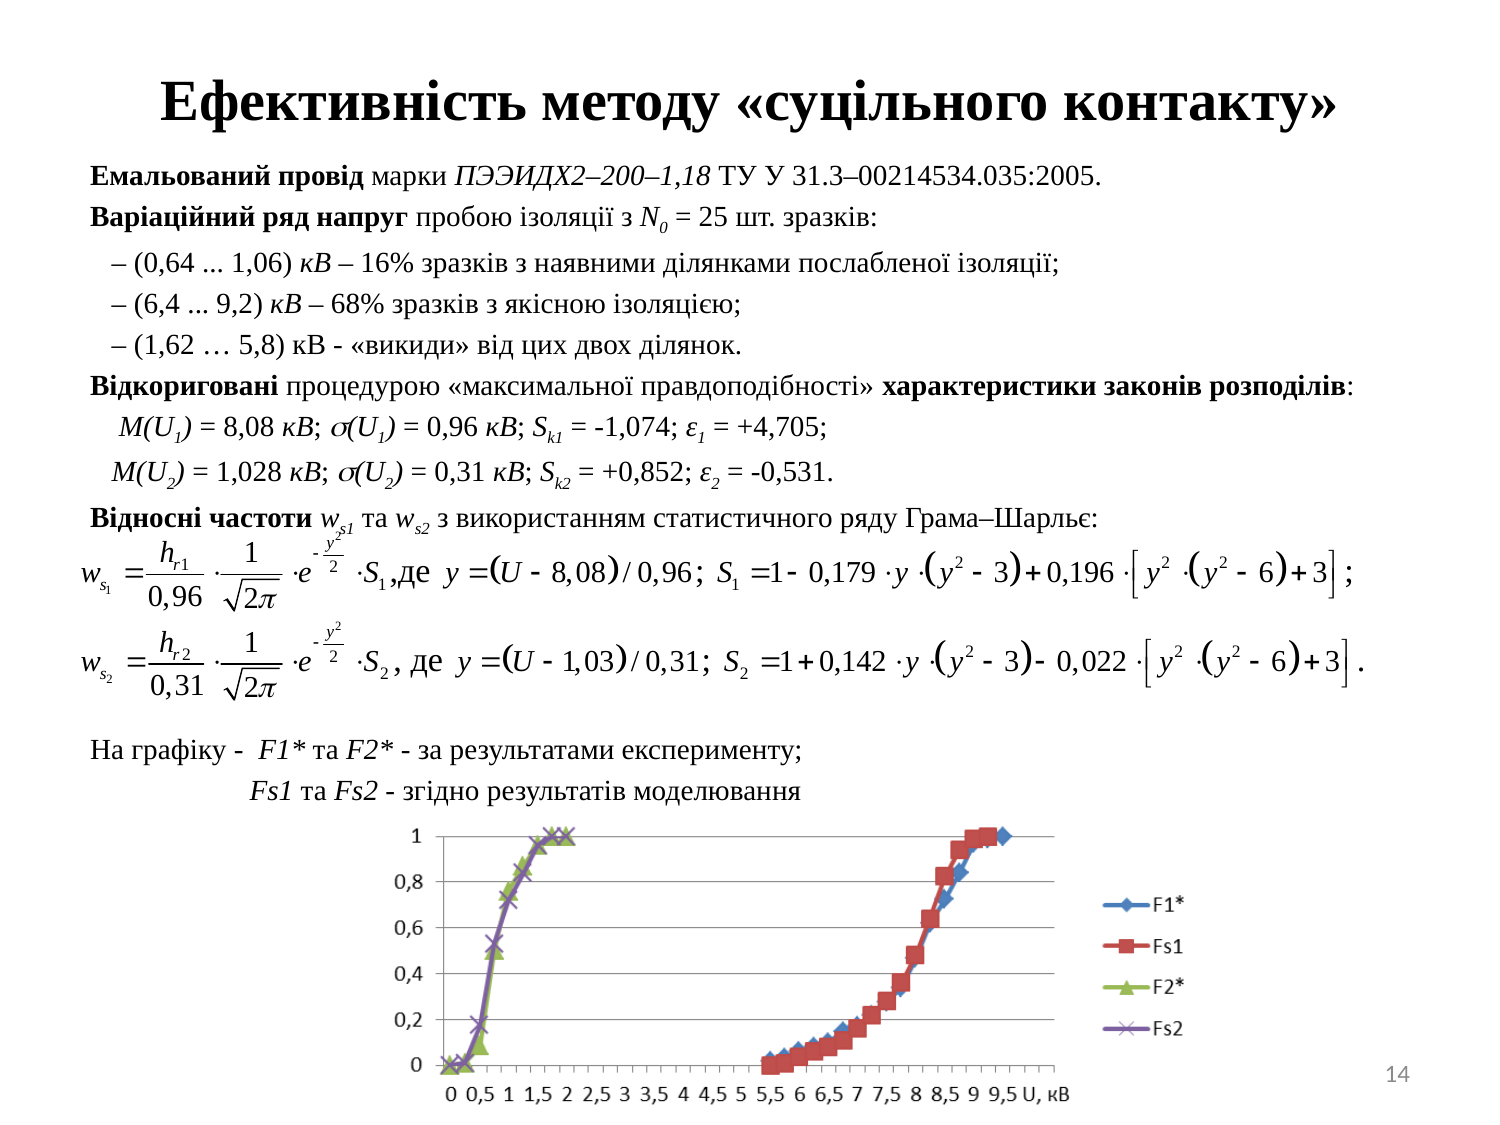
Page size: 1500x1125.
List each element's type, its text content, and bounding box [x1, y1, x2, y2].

title Ефективність методу «суцільного контакту» [75, 45, 1425, 149]
picture [0, 763, 1500, 1125]
picture [76, 526, 1500, 706]
list Емальований провід марки ПЭЭИДХ2–200–1,18 ТУ У 31.3–00214534.035:2005. Варіаційний ряд напруг пробою ізоляції з N0 = 25 шт. зразків: – (0,64 ... 1,06) кВ – 16% зразків з наявними ділянками послабленої ізоляції; – (6,4 ... 9,2) кВ – 68% зразків з якісною ізоляцією; – (1,62 … 5,8) кВ - «викиди» від цих двох ділянок. Відкориговані процедурою «максимальної правдоподібності» характеристики законів розподілів: М(U1) = 8,08 кВ; (U1) = 0,96 кВ; Sk1 = -1,074; ε1 = +4,705; М(U2) = 1,028 кВ; (U2) = 0,31 кВ; Sk2 = +0,852; ε2 = -0,531. Відносні частоти ws1 та ws2 з використанням статистичного ряду Грама–Шарльє: На графіку - F1* та F2* - за результатами експерименту; Fs1 та Fs2 - згідно результатів моделювання [75, 713, 1425, 760]
list Емальований провід марки ПЭЭИДХ2–200–1,18 ТУ У 31.3–00214534.035:2005. Варіаційний ряд напруг пробою ізоляції з N0 = 25 шт. зразків: – (0,64 ... 1,06) кВ – 16% зразків з наявними ділянками послабленої ізоляції; – (6,4 ... 9,2) кВ – 68% зразків з якісною ізоляцією; – (1,62 … 5,8) кВ - «викиди» від цих двох ділянок. Відкориговані процедурою «максимальної правдоподібності» характеристики законів розподілів: М(U1) = 8,08 кВ; (U1) = 0,96 кВ; Sk1 = -1,074; ε1 = +4,705; М(U2) = 1,028 кВ; (U2) = 0,31 кВ; Sk2 = +0,852; ε2 = -0,531. Відносні частоти ws1 та ws2 з використанням статистичного ряду Грама–Шарльє: На графіку - F1* та F2* - за результатами експерименту; Fs1 та Fs2 - згідно результатів моделювання [75, 149, 1425, 526]
